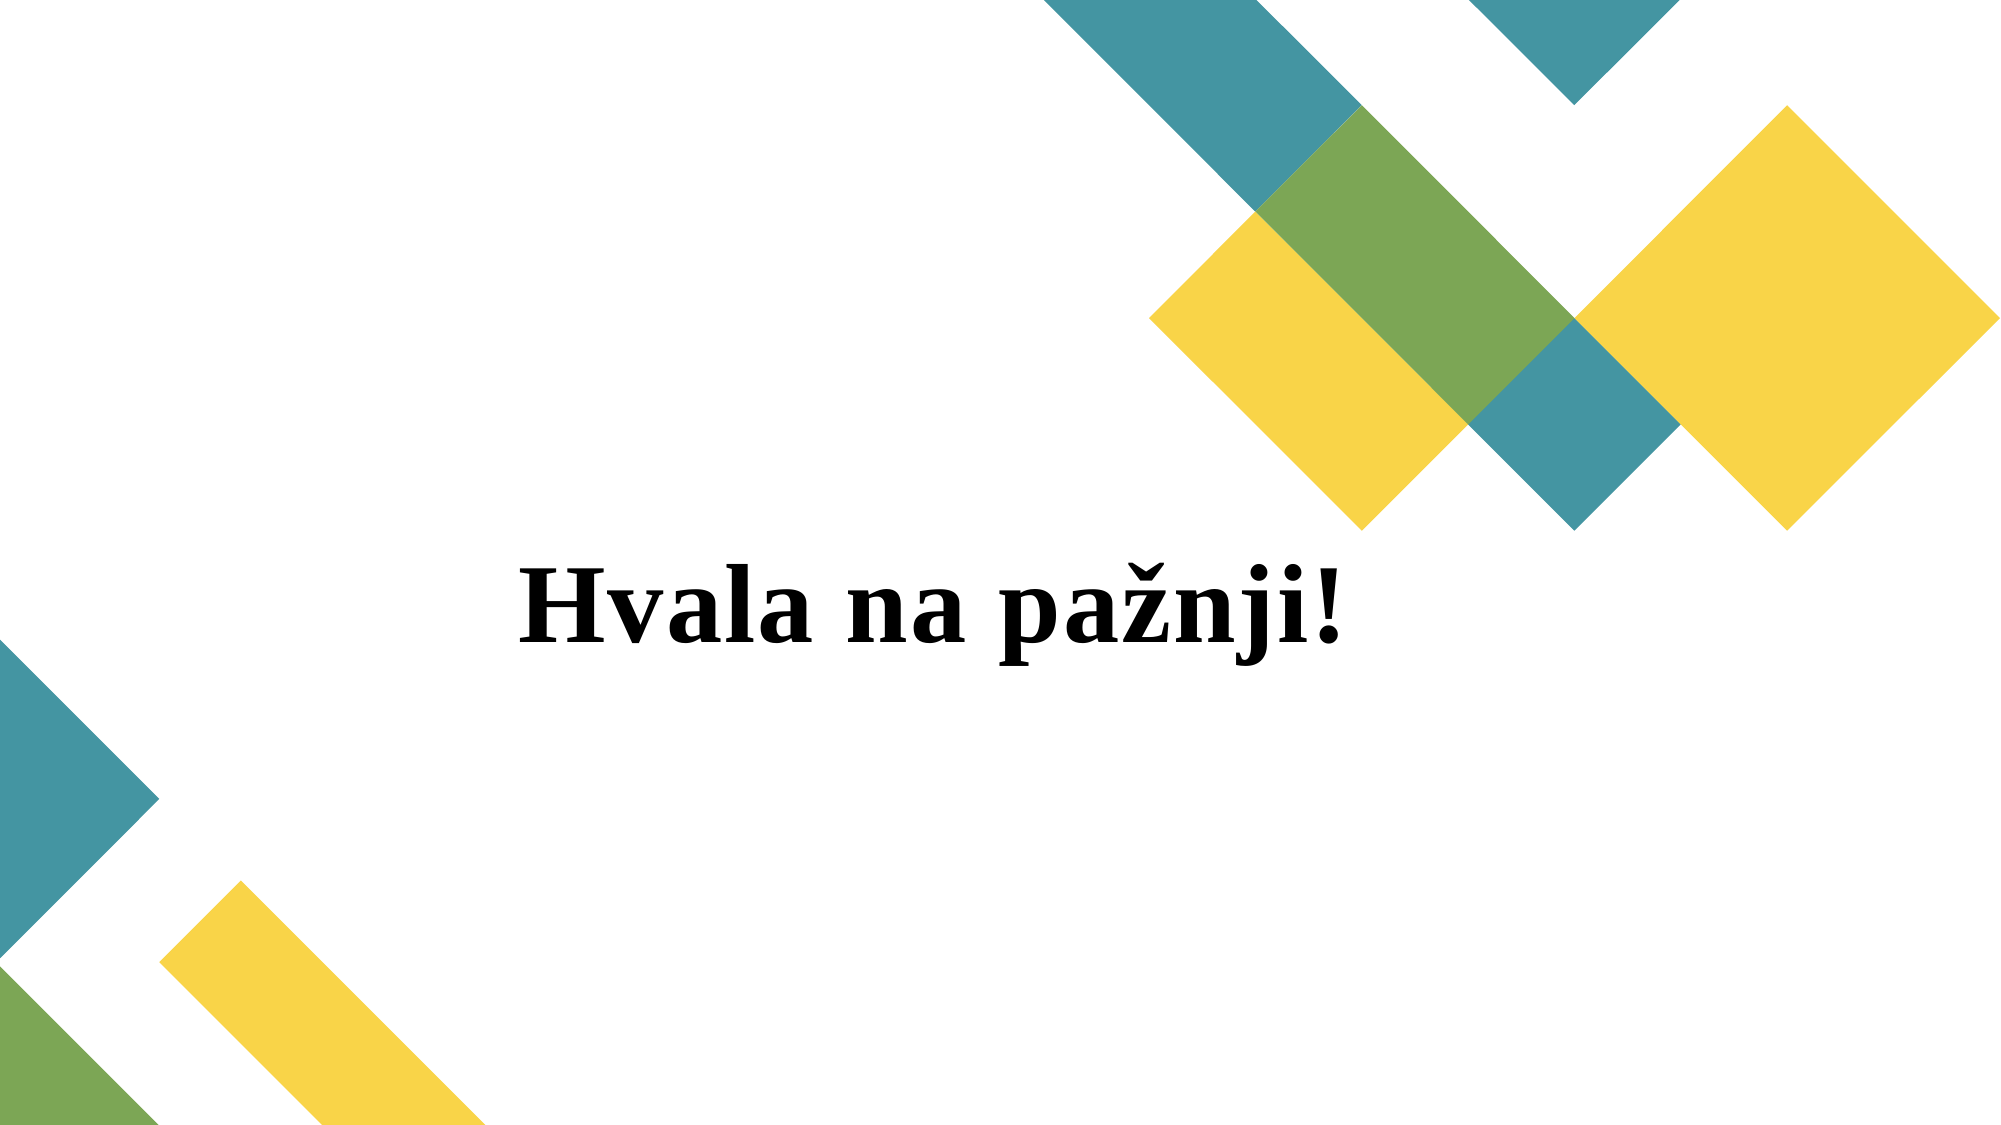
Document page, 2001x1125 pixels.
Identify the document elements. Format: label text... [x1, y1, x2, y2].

title Hvala na pažnji! [518, 457, 1482, 668]
